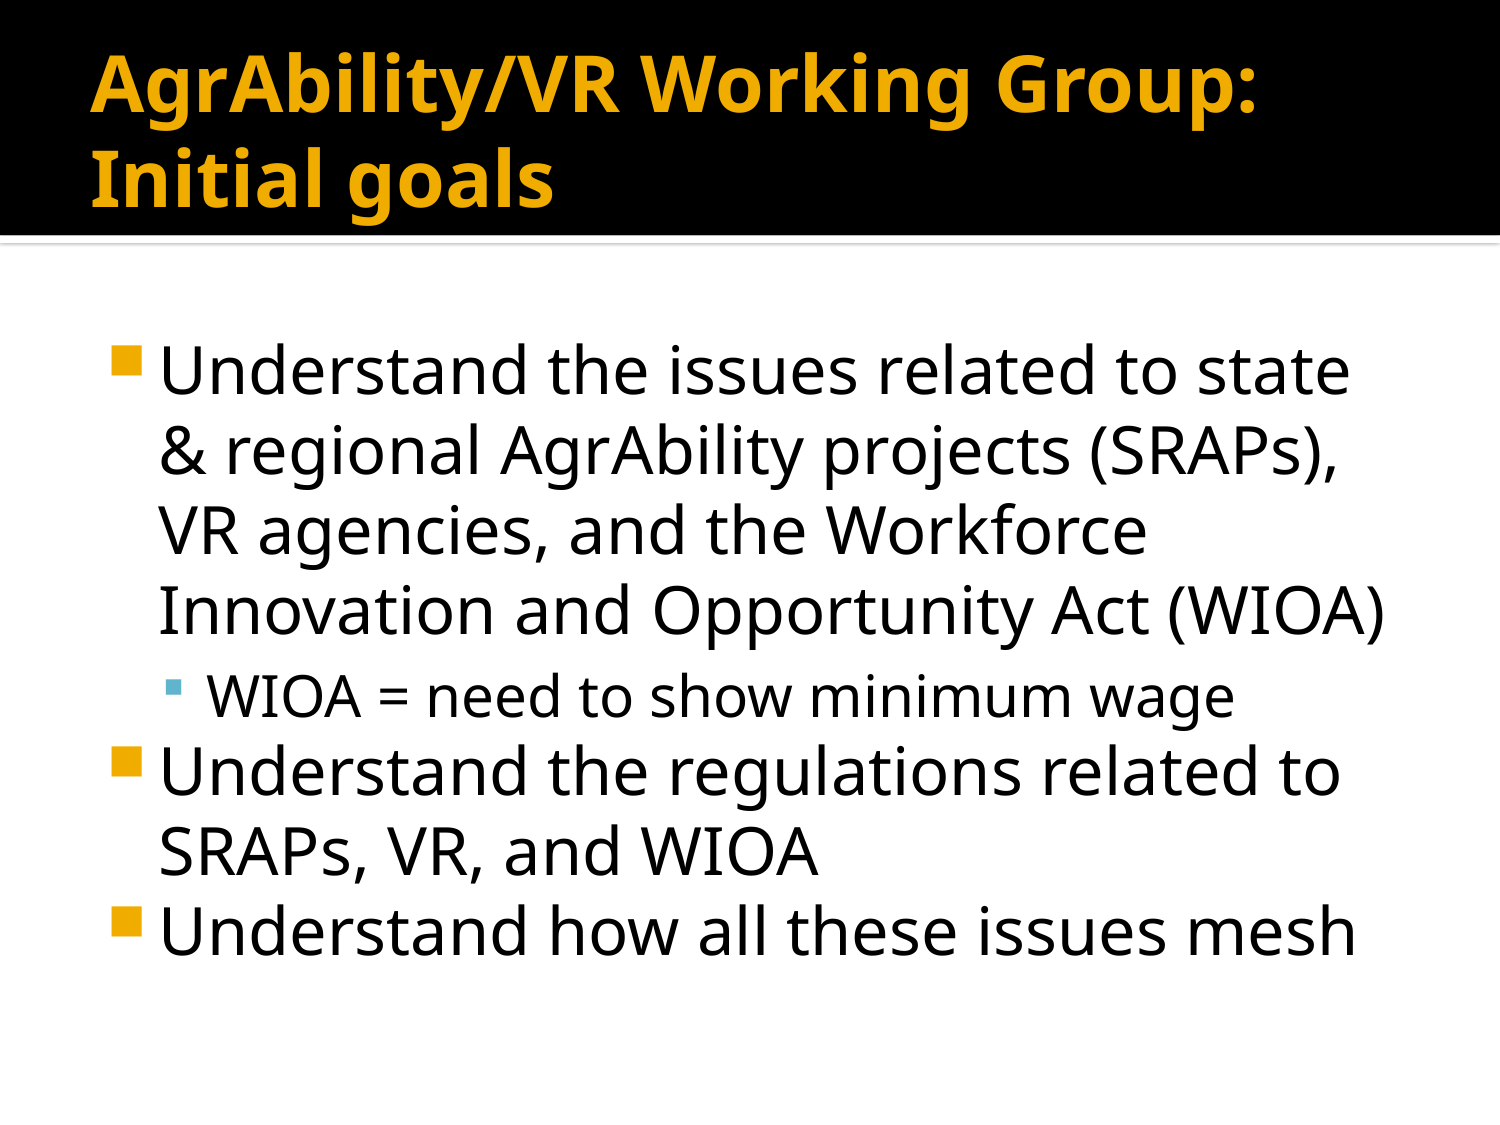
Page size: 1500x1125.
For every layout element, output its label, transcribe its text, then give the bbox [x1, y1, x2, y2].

title AgrAbility/VR Working Group: Initial goals [75, 25, 1425, 231]
list Understand the issues related to state & regional AgrAbility projects (SRAPs), VR agencies, and the Workforce Innovation and Opportunity Act (WIOA) WIOA = need to show minimum wage Understand the regulations related to SRAPs, VR, and WIOA Understand how all these issues mesh [77, 312, 1428, 1013]
